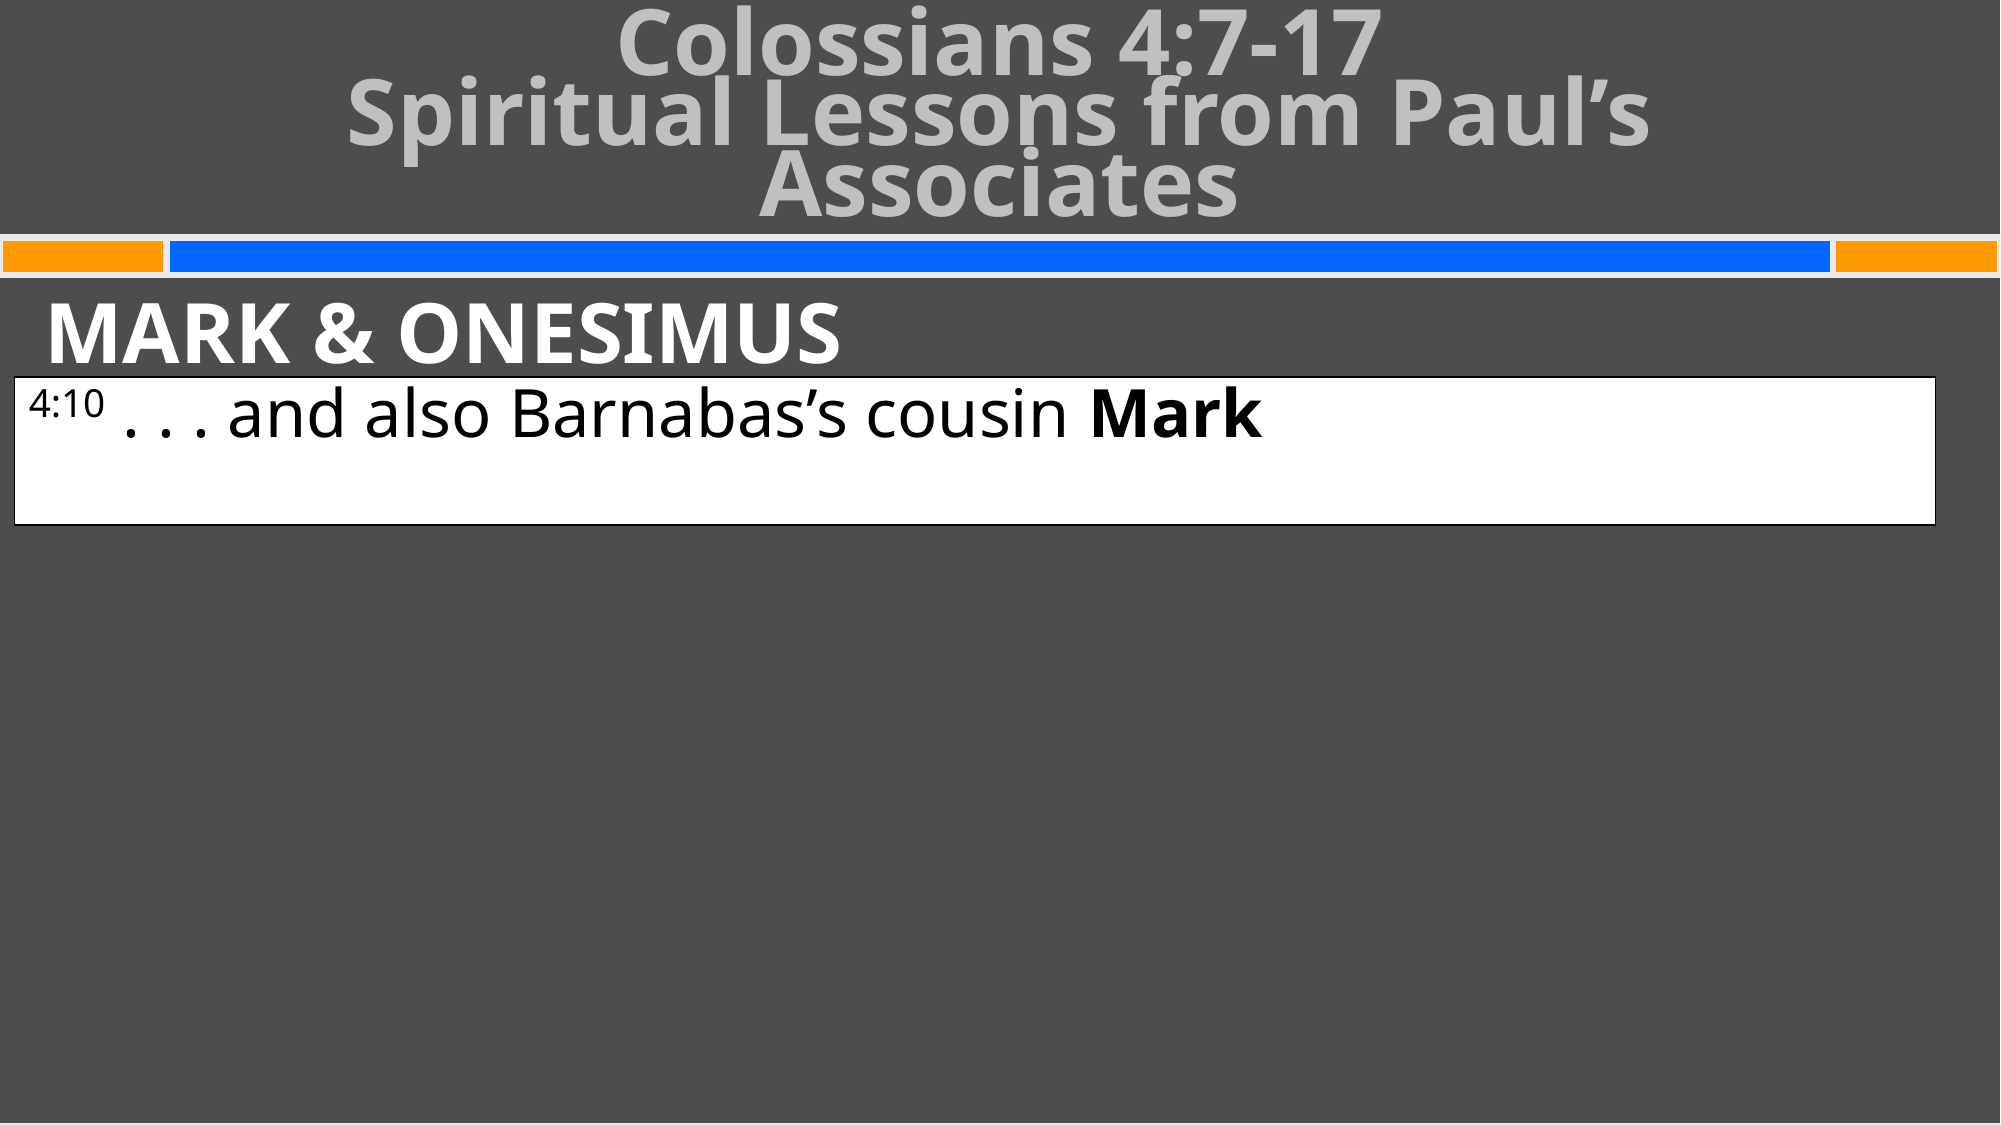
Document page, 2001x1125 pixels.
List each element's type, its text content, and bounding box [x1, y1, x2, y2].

title Colossians 4:7-17 Spiritual Lessons from Paul’s Associates [99, 44, 1901, 213]
text_box 4:10 . . . and also Barnabas’s cousin Mark (about whom you received instructions; if he comes to you, welcome him); [14, 377, 1936, 526]
list MARK & ONESIMUS [29, 299, 1964, 1101]
